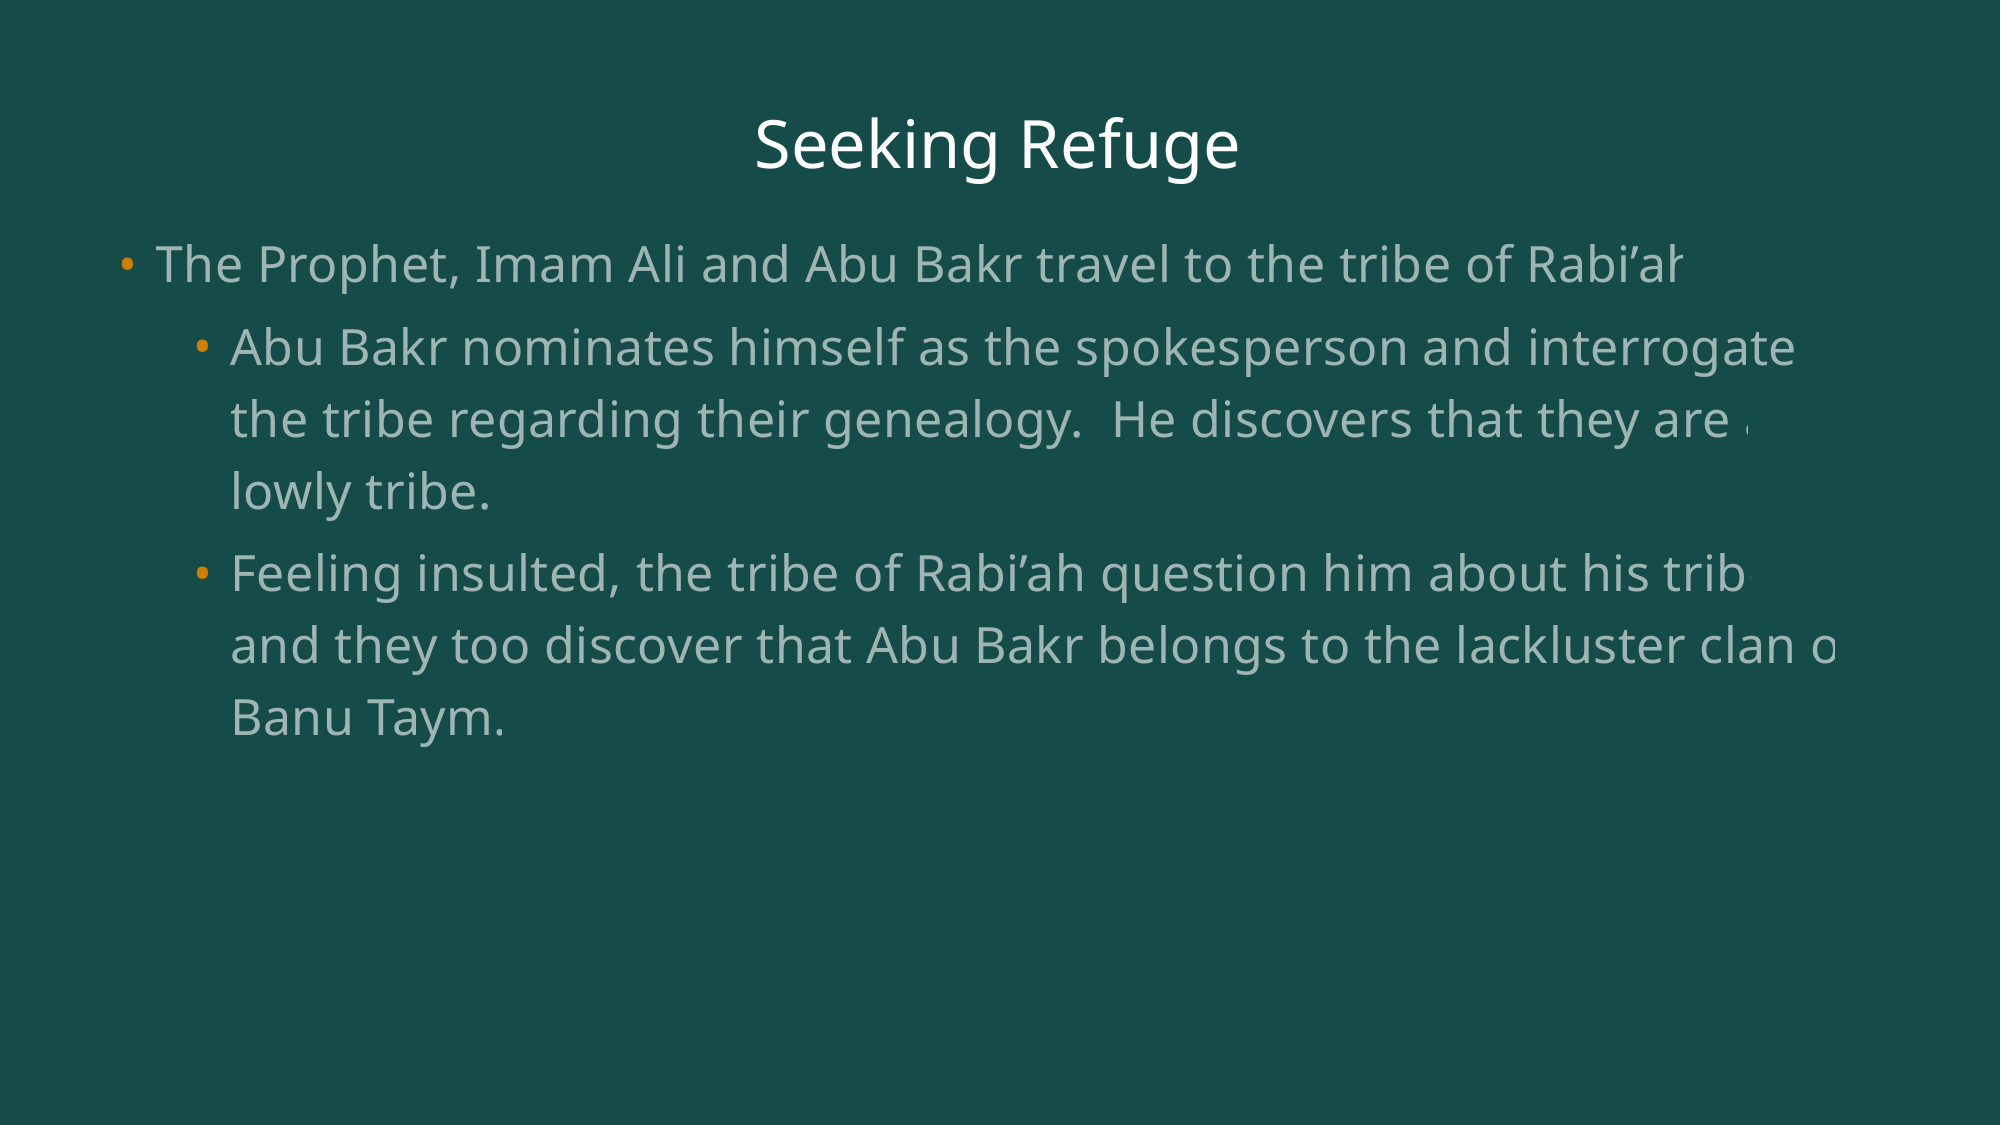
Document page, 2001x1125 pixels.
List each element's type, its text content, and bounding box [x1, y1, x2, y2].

list The Prophet, Imam Ali and Abu Bakr travel to the tribe of Rabi’ah. Abu Bakr nominates himself as the spokesperson and interrogates the tribe regarding their genealogy. He discovers that they are a lowly tribe. Feeling insulted, the tribe of Rabi’ah question him about his tribe and they too discover that Abu Bakr belongs to the lackluster clan of Banu Taym. [118, 220, 1878, 947]
title Seeking Refuge [118, 101, 1878, 220]
